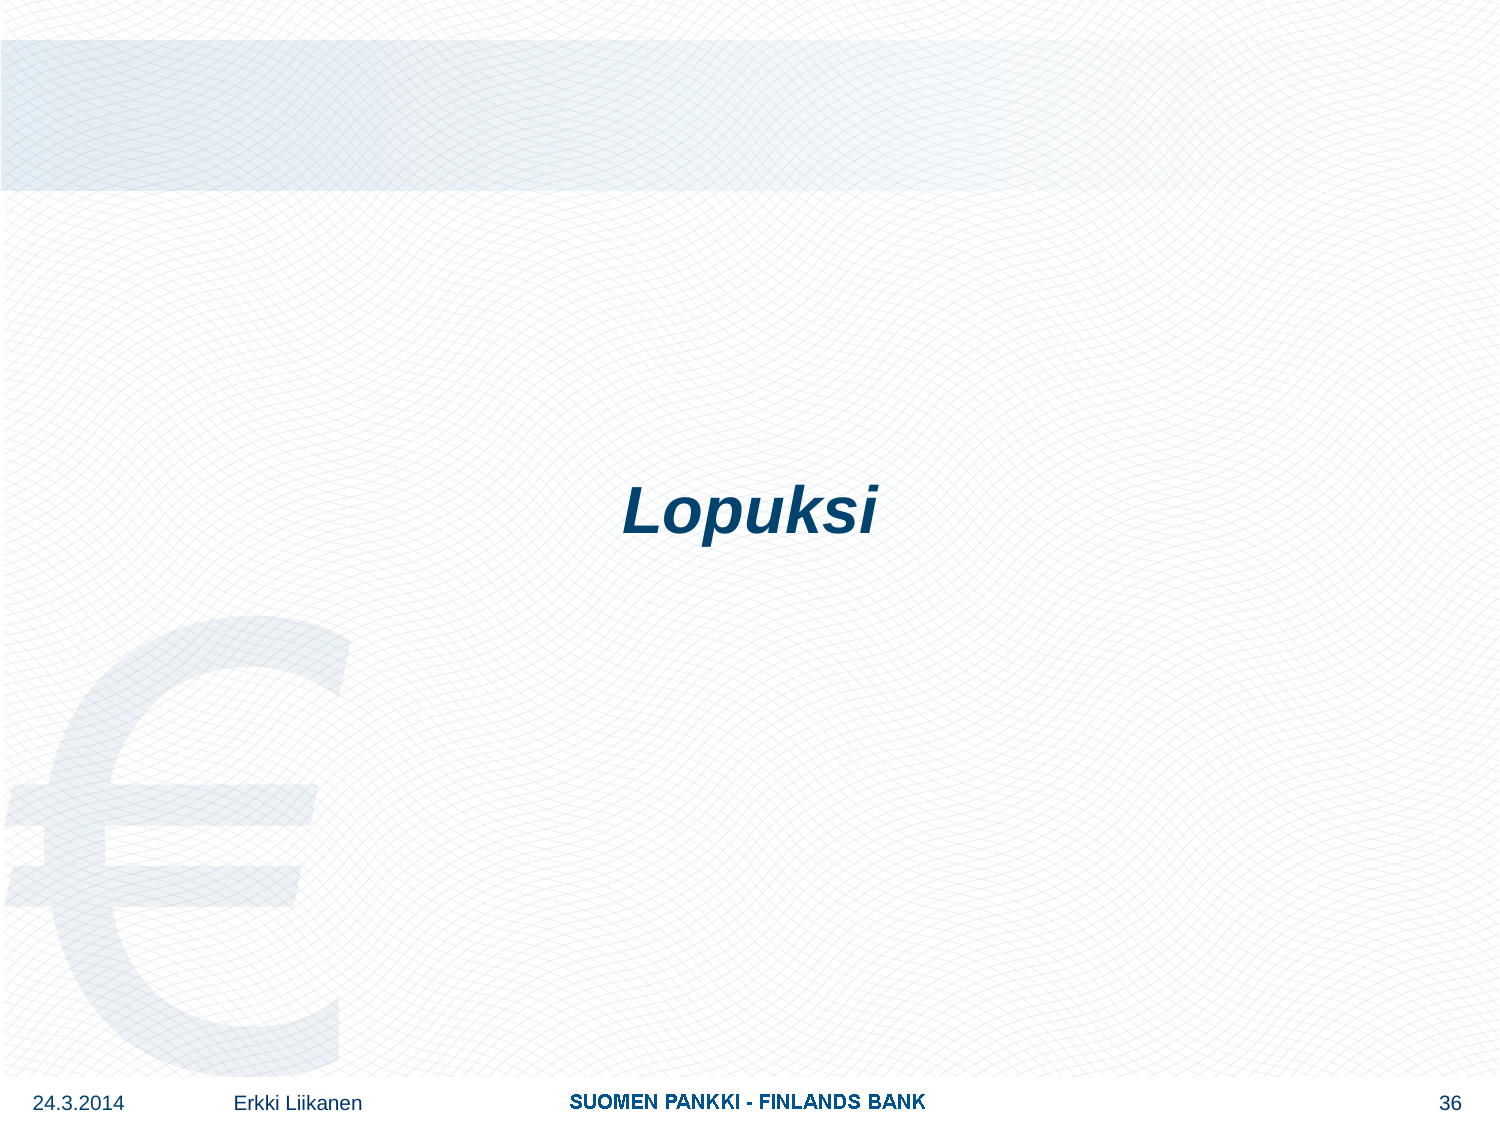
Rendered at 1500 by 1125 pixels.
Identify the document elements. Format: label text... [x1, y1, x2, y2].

footer Erkki Liikanen [218, 1074, 526, 1125]
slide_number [17, 1074, 207, 1125]
picture [0, 0, 1500, 1125]
title Lopuksi [87, 413, 1413, 601]
slide_number 36 [1316, 1074, 1478, 1125]
